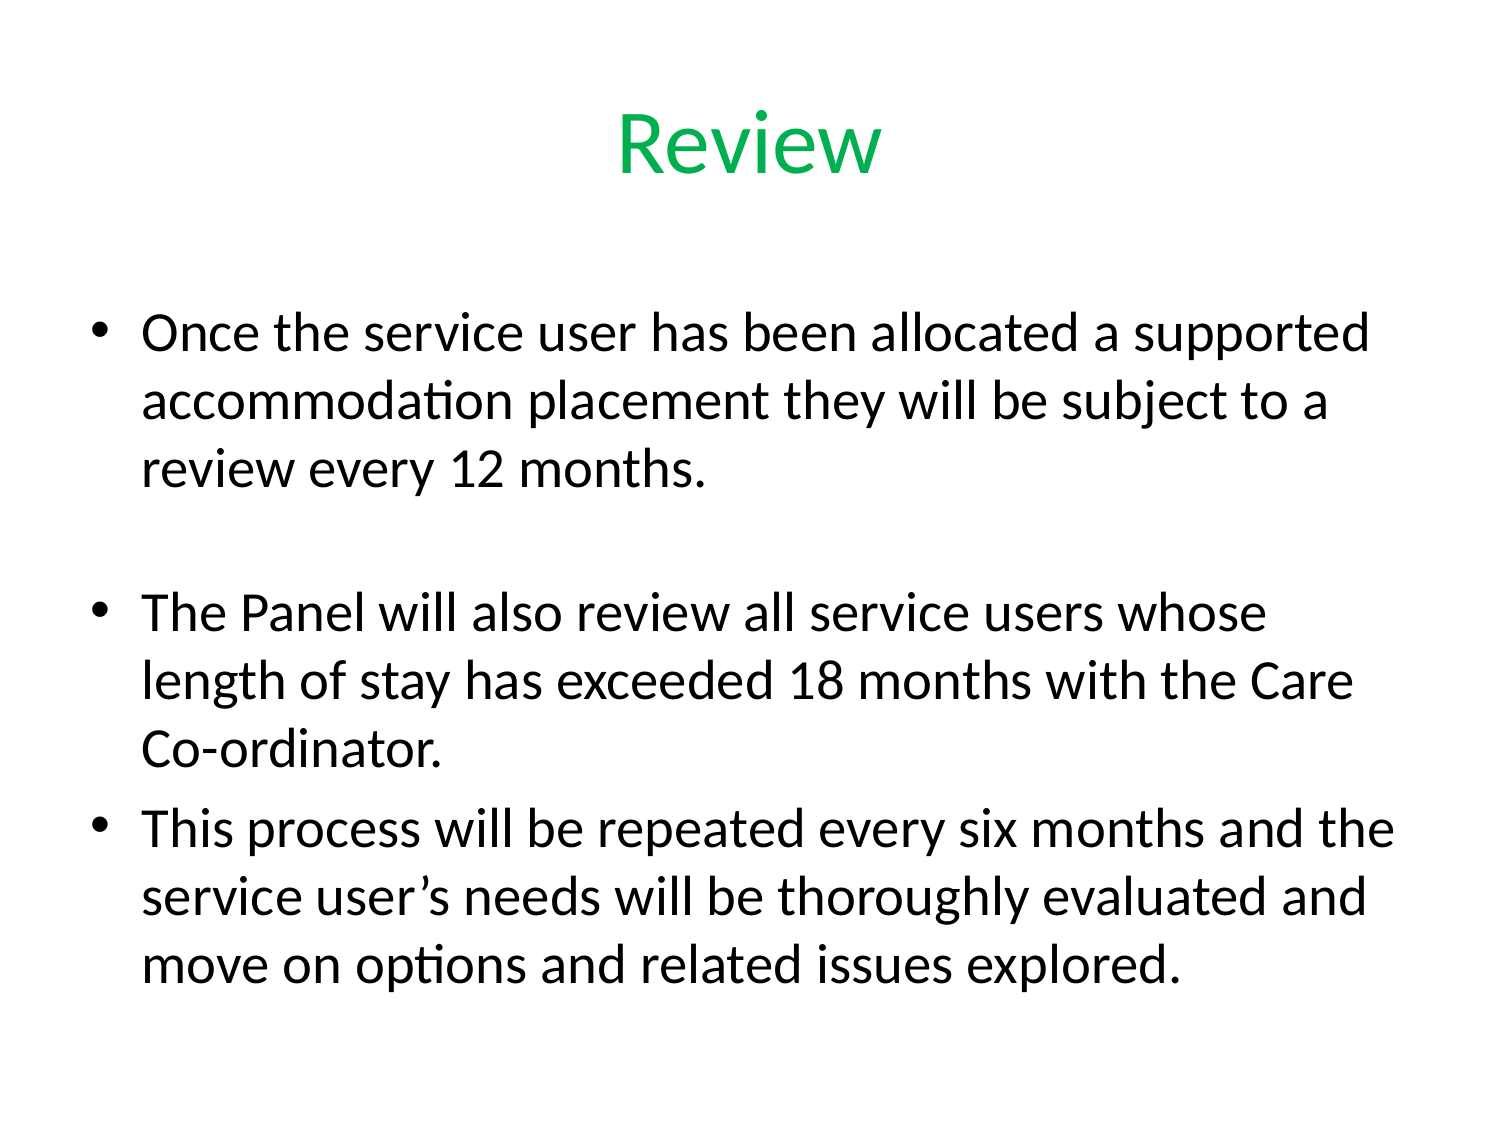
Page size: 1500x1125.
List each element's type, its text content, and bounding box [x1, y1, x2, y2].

list Once the service user has been allocated a supported accommodation placement they will be subject to a review every 12 months. The Panel will also review all service users whose length of stay has exceeded 18 months with the Care Co-ordinator. This process will be repeated every six months and the service user’s needs will be thoroughly evaluated and move on options and related issues explored. [75, 208, 1425, 1005]
title Review [75, 42, 1425, 208]
